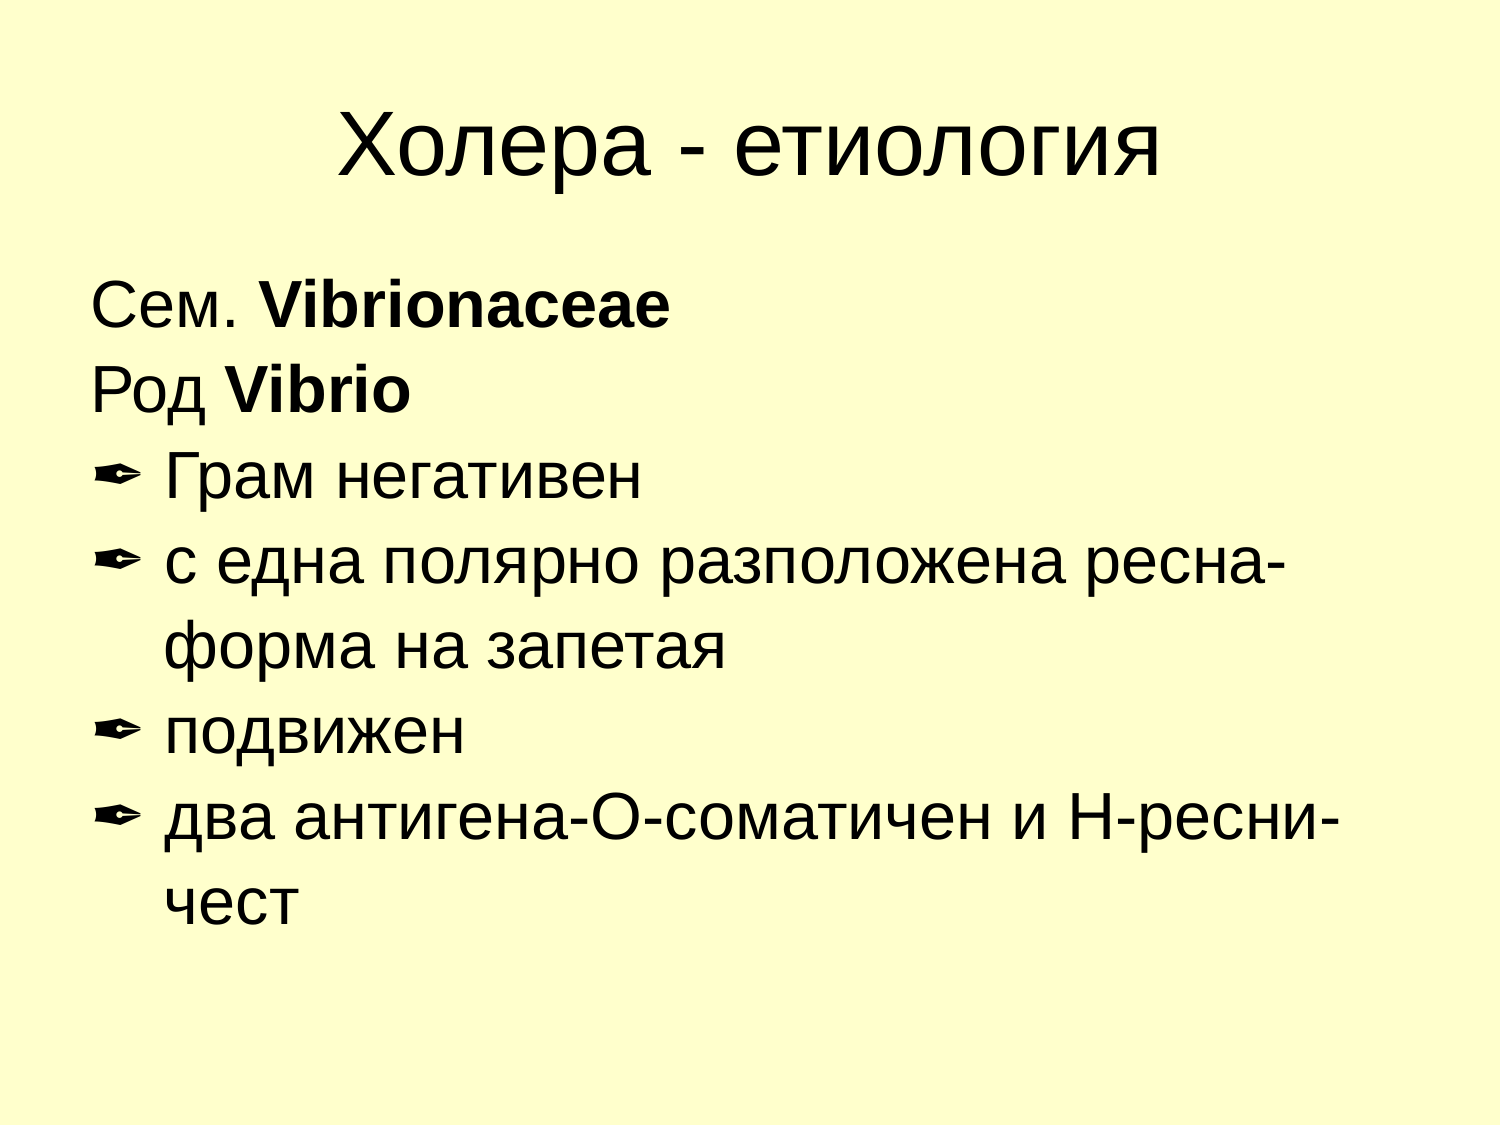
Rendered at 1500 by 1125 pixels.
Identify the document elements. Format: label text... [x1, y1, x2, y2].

list Сем. Vibrionaceae Род Vibrio ✒ Грам негативен ✒ с една полярно разположена ресна- форма на запетая ✒ подвижен ✒ два антигена-О-соматичен и Н-ресни- чест [75, 262, 1425, 1005]
title Холера - етиология [75, 45, 1425, 233]
